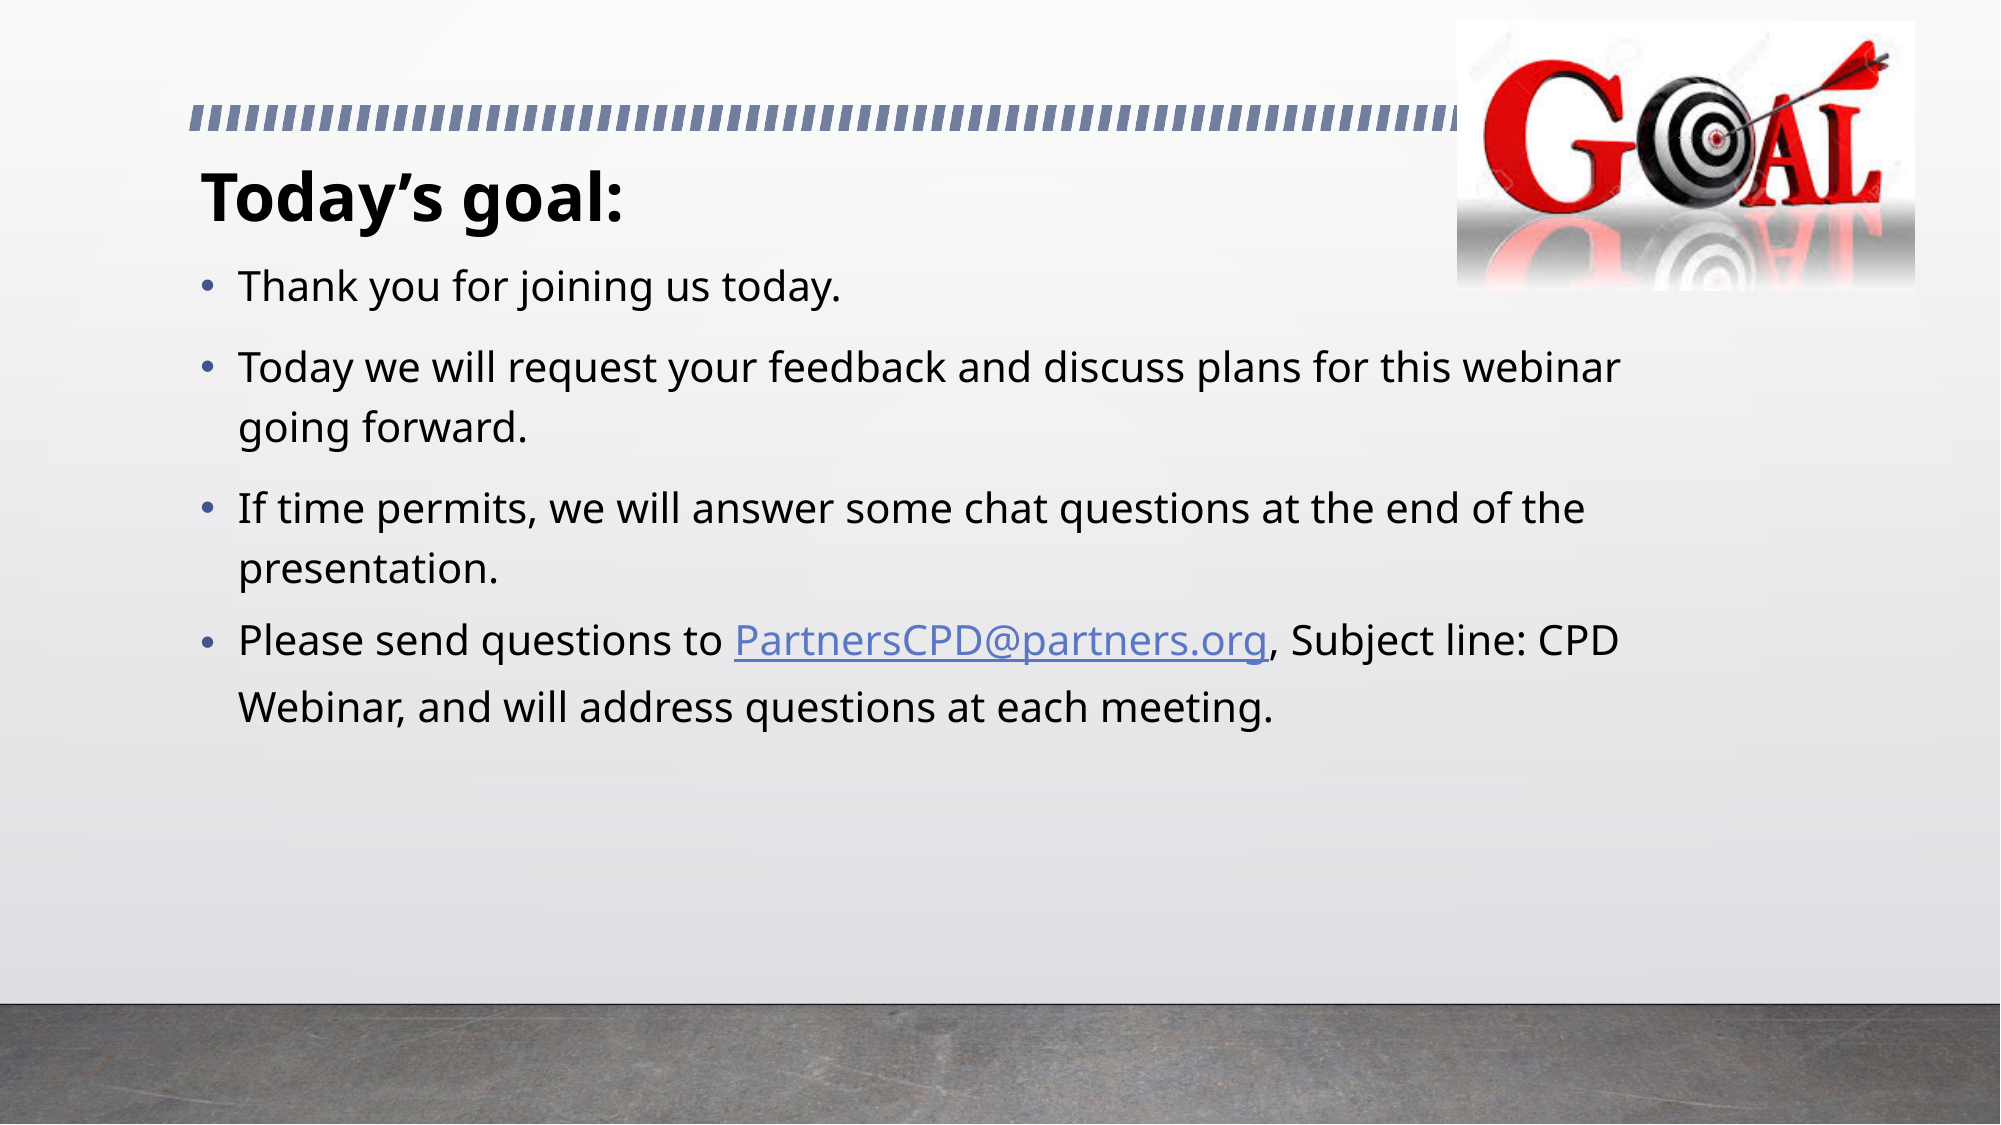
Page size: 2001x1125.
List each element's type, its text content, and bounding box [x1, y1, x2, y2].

picture [0, 1004, 2000, 1124]
title Today’s goal: [185, 156, 1456, 242]
list Thank you for joining us today. Today we will request your feedback and discuss plans for this webinar going forward. If time permits, we will answer some chat questions at the end of the presentation. Please send questions to PartnersCPD@partners.org, Subject line: CPD Webinar, and will address questions at each meeting. [185, 242, 1761, 1016]
picture [1456, 21, 1916, 291]
